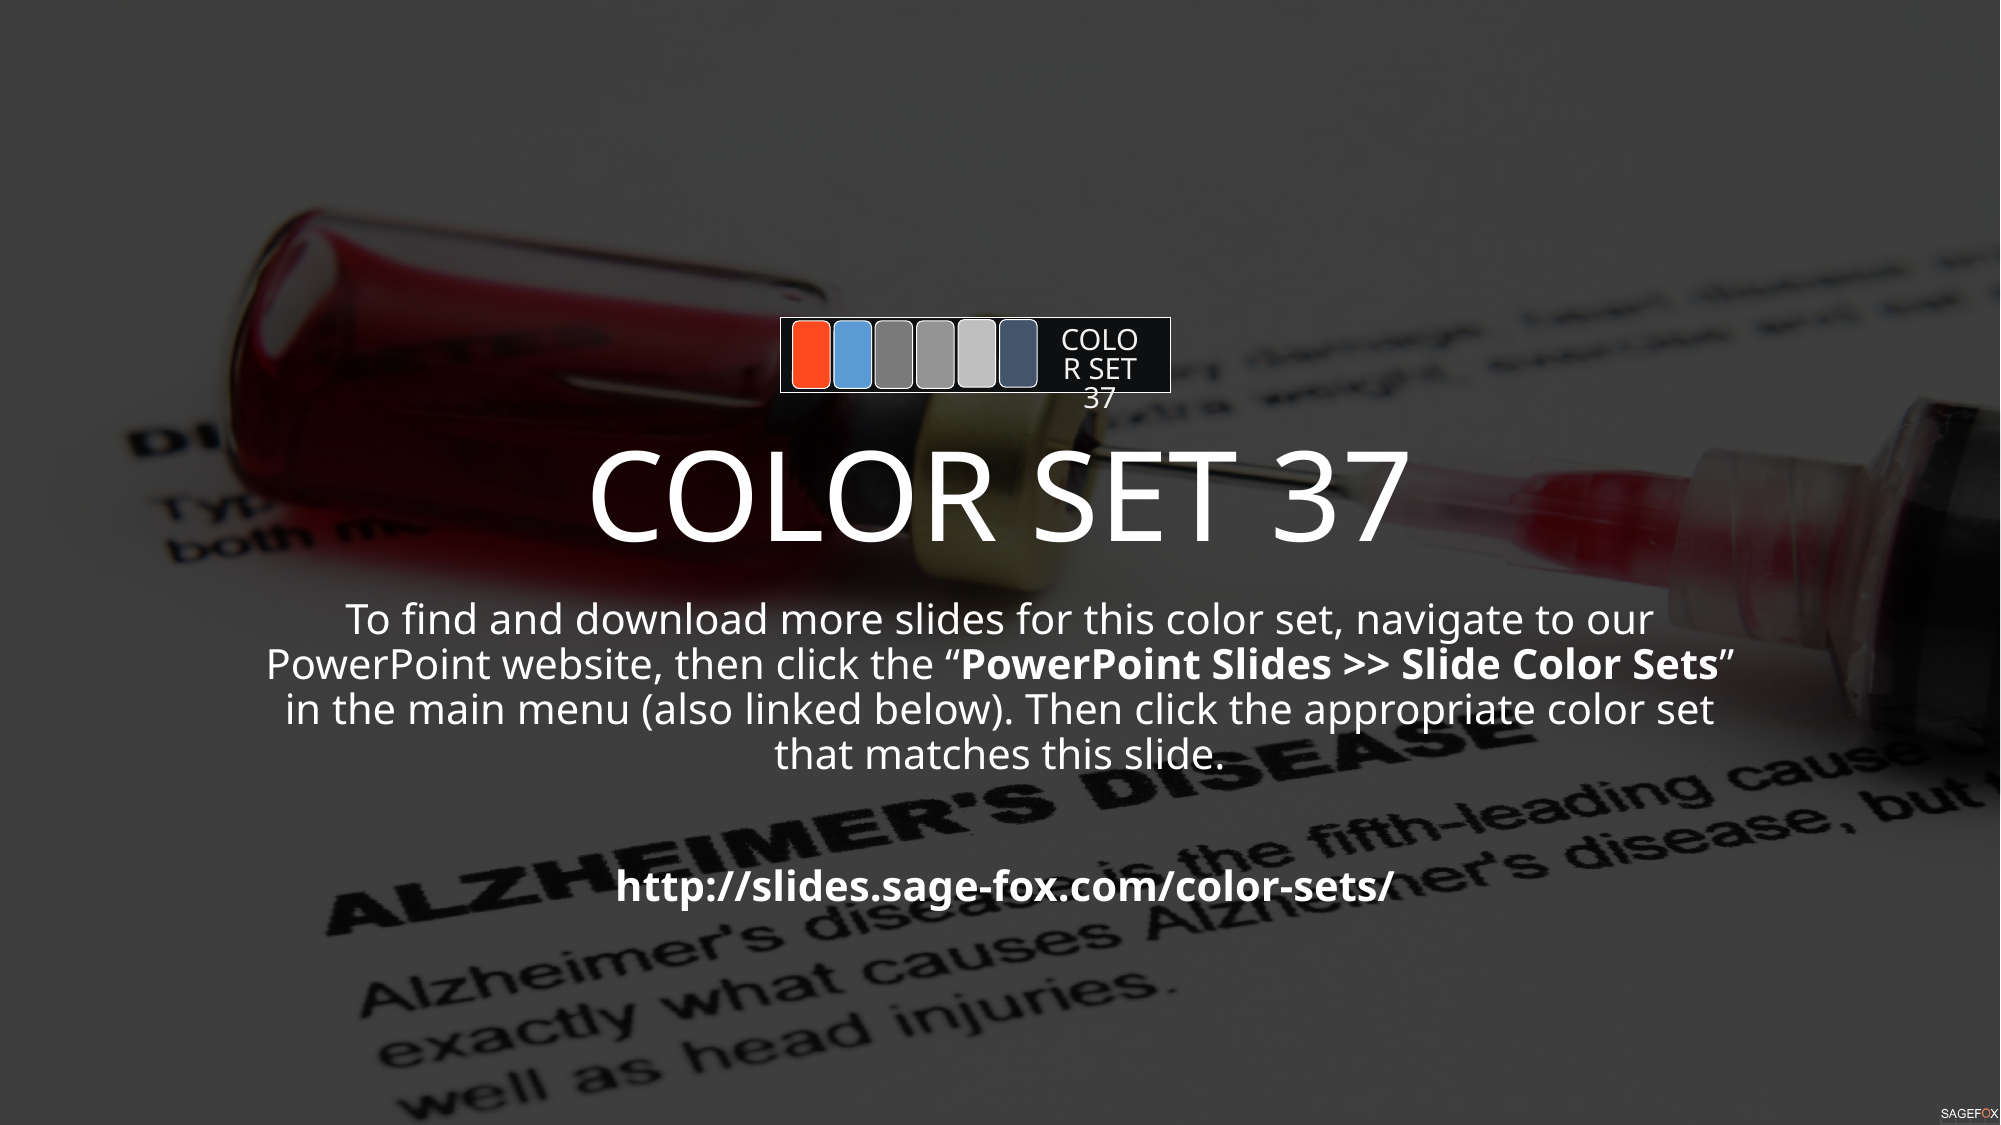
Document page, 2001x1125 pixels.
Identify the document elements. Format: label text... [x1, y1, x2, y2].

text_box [780, 317, 1171, 395]
picture [0, 0, 2001, 1125]
subtitle To find and download more slides for this color set, navigate to our PowerPoint website, then click the “PowerPoint Slides >> Slide Color Sets” in the main menu (also linked below). Then click the appropriate color set that matches this slide. http://slides.sage-fox.com/color-sets/ [249, 590, 1750, 863]
title COLOR SET 37 [249, 184, 1750, 576]
